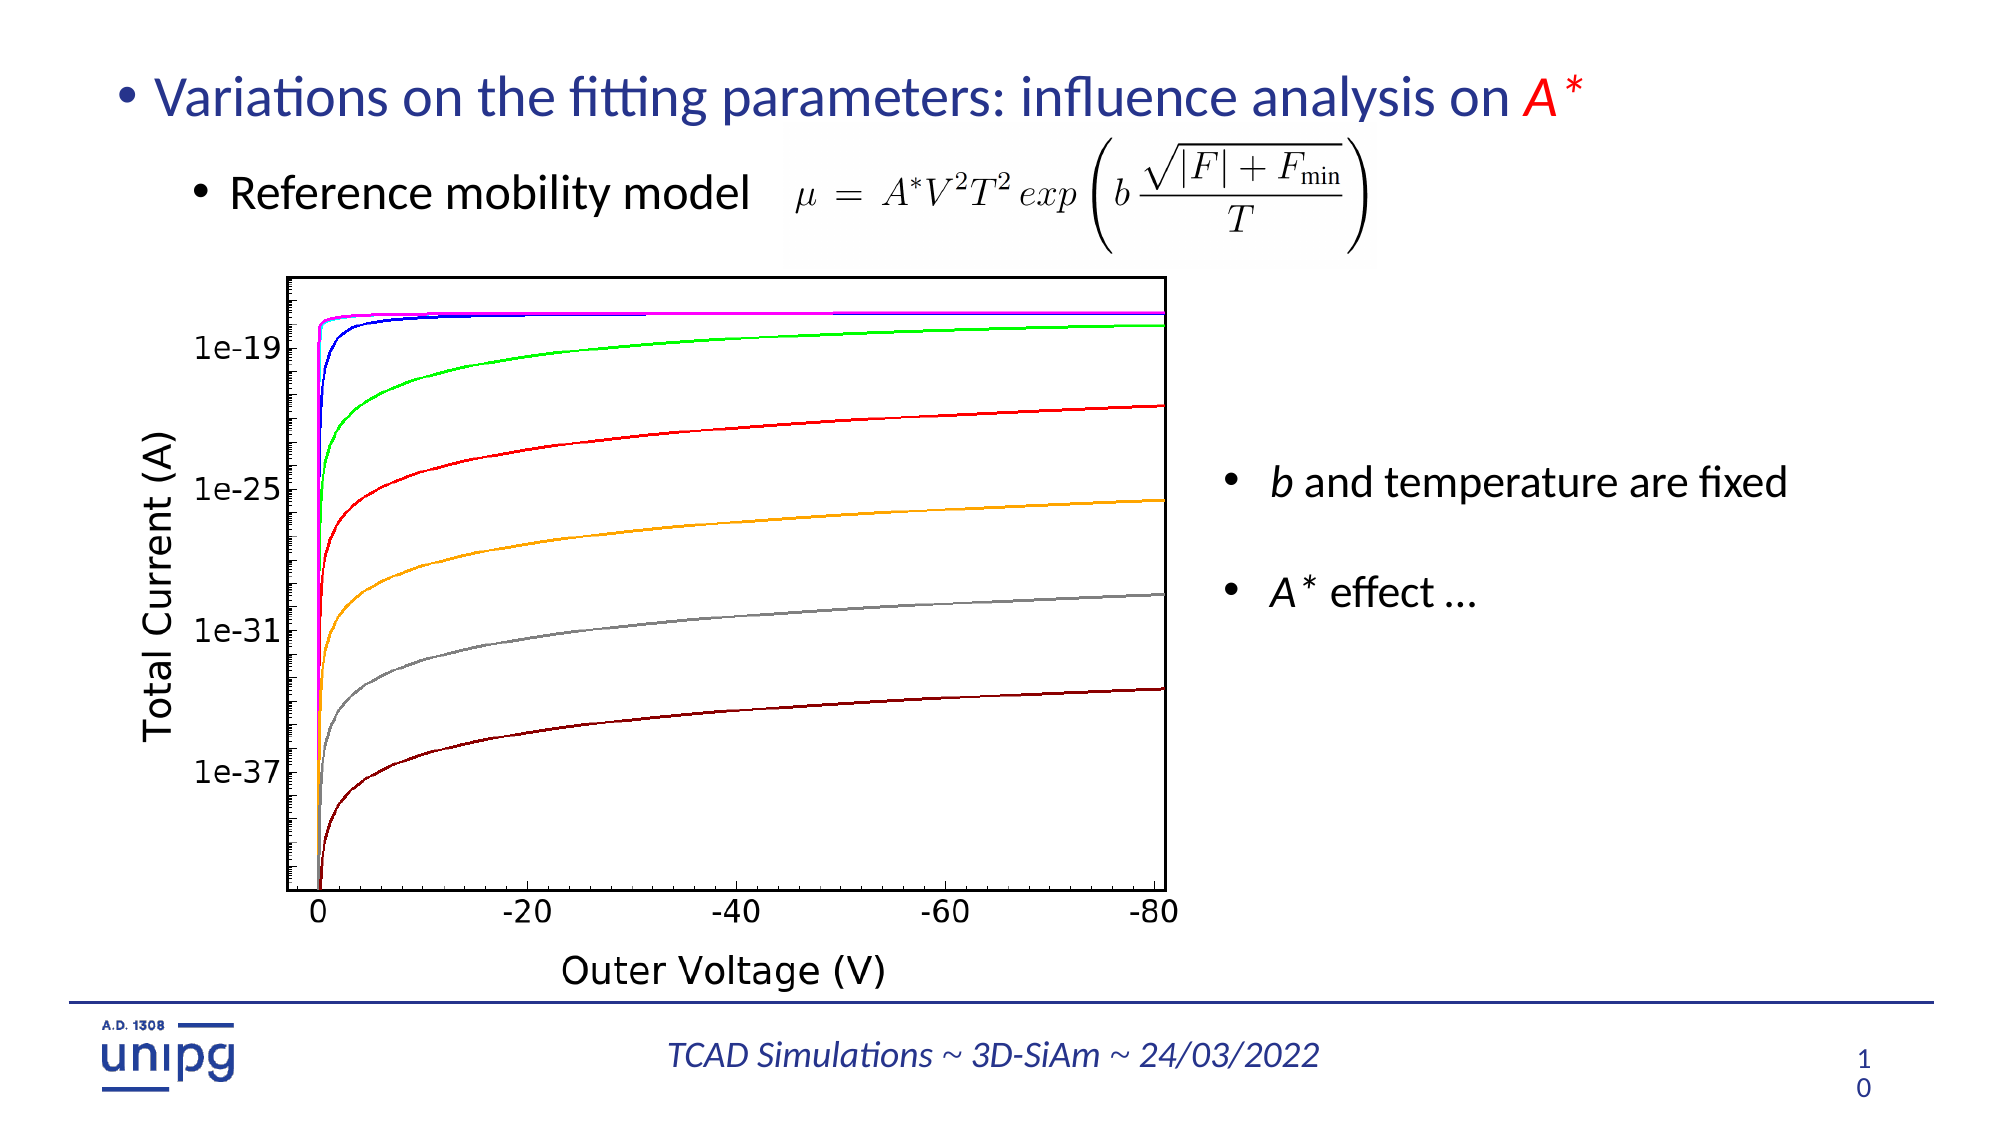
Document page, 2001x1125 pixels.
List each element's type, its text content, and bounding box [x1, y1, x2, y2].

text_box TCAD Simulations ~ 3D-SiAm ~ 24/03/2022 [652, 1028, 1344, 1086]
text_box b and temperature are fixed A* effect … [1208, 443, 1842, 624]
picture [122, 122, 1377, 1001]
text_box 10 [1841, 1026, 1896, 1087]
picture [100, 1018, 273, 1095]
text_box Variations on the fitting parameters: influence analysis on A* Reference mobility model [102, 58, 1898, 250]
